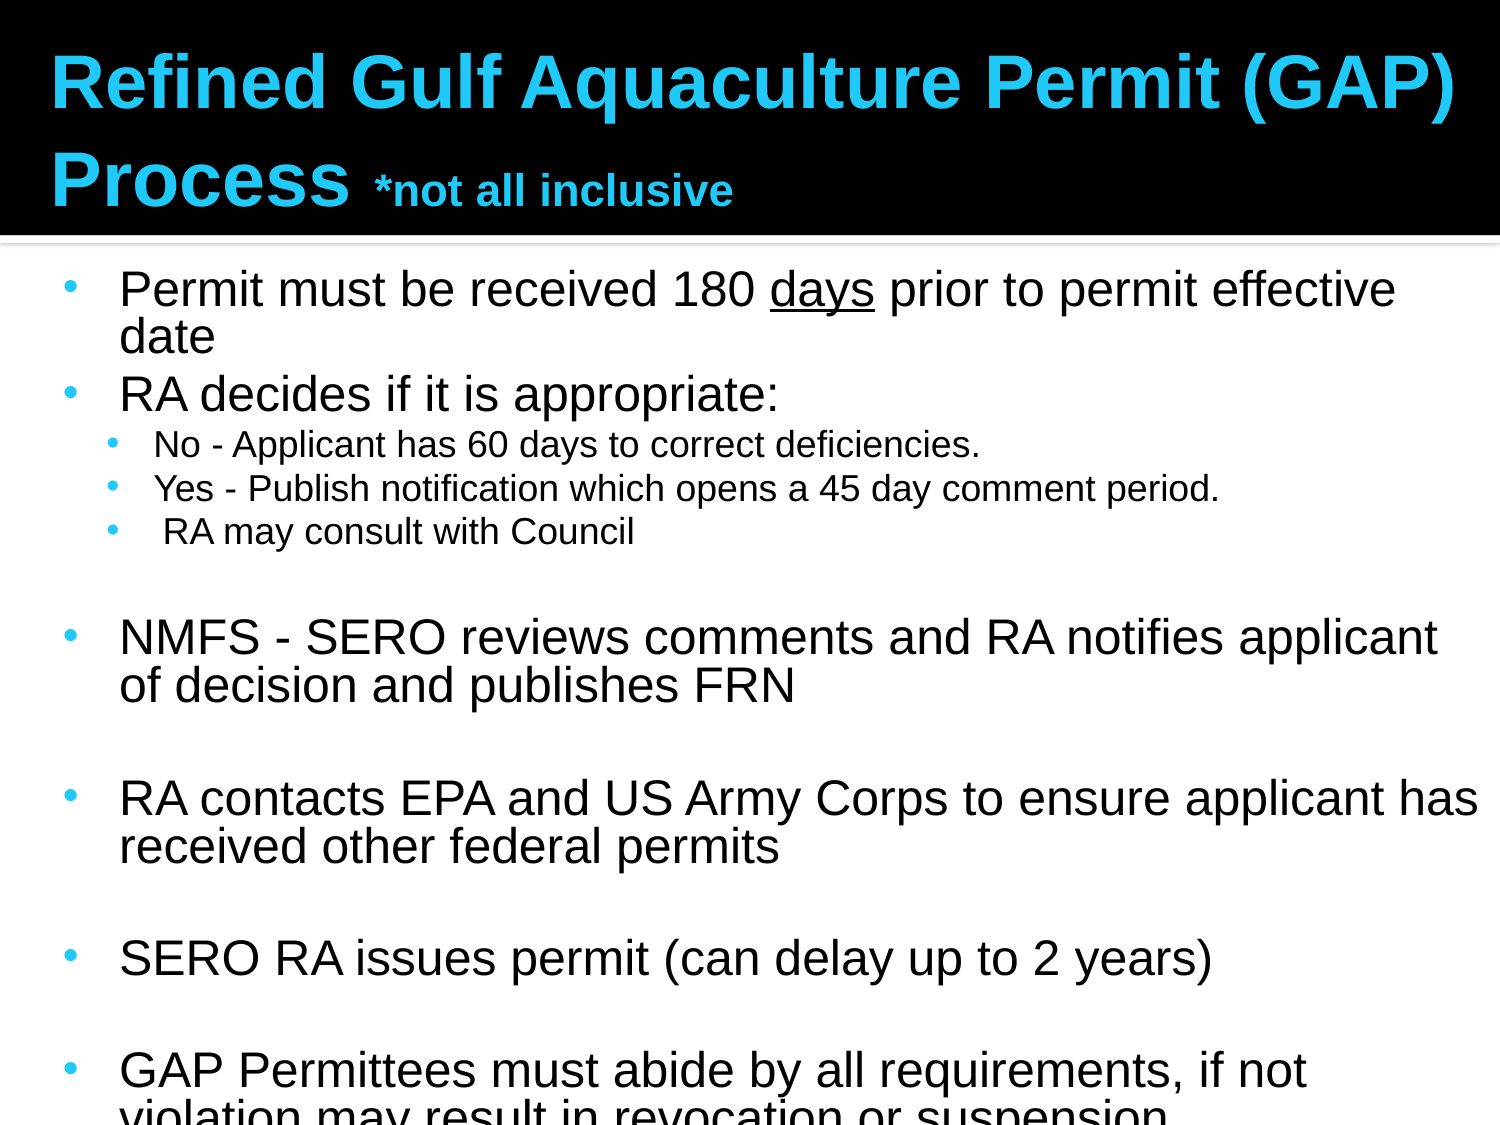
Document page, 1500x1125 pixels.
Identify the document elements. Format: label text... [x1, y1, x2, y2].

title Refined Gulf Aquaculture Permit (GAP) Process *not all inclusive [35, 24, 1500, 231]
list Permit must be received 180 days prior to permit effective date RA decides if it is appropriate: No - Applicant has 60 days to correct deficiencies. Yes - Publish notification which opens a 45 day comment period. RA may consult with Council NMFS - SERO reviews comments and RA notifies applicant of decision and publishes FRN RA contacts EPA and US Army Corps to ensure applicant has received other federal permits SERO RA issues permit (can delay up to 2 years) GAP Permittees must abide by all requirements, if not violation may result in revocation or suspension [0, 252, 1500, 1125]
